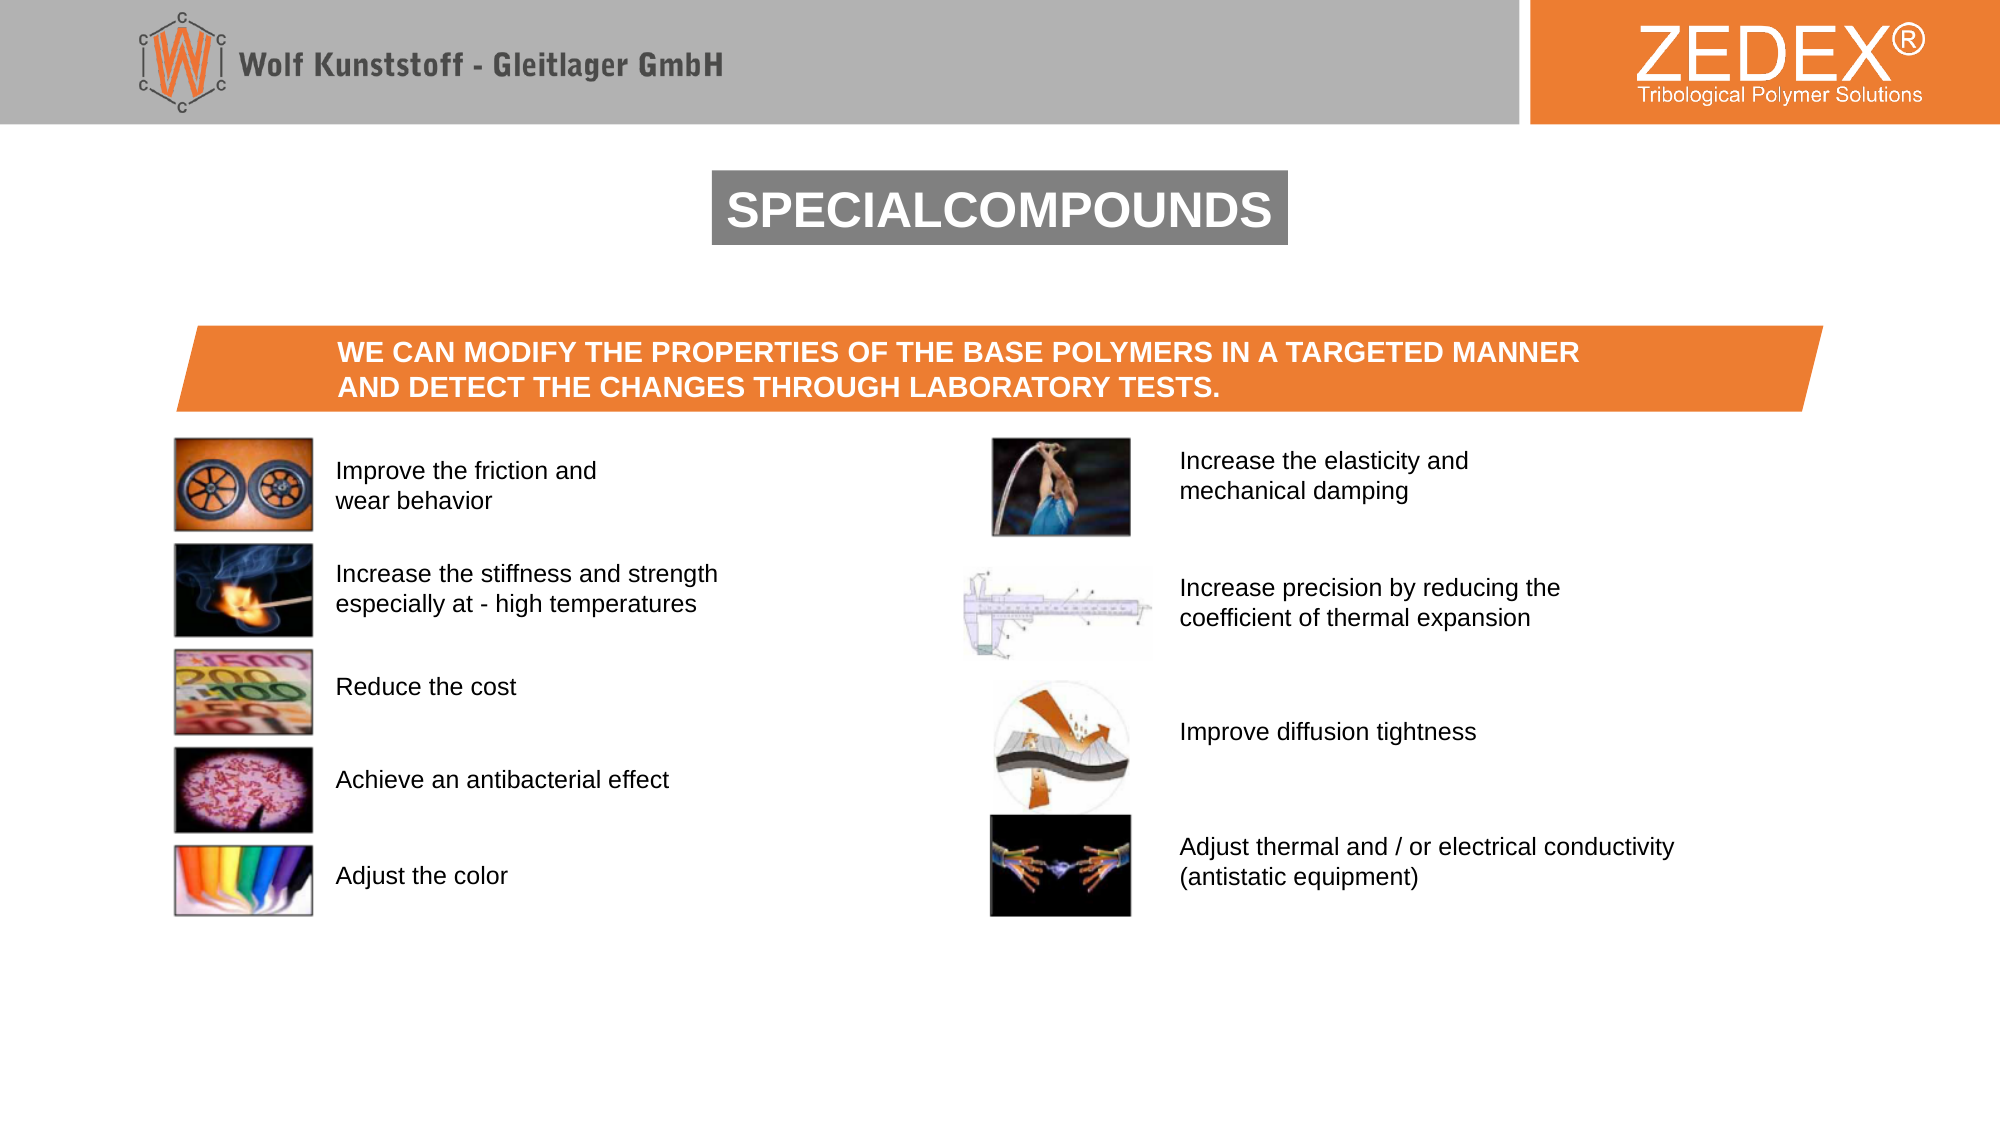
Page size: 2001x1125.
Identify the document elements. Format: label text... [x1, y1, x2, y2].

text_box Reduce the cost [321, 663, 880, 708]
text_box Increase the elasticity and mechanical damping [1165, 437, 1600, 513]
text_box Adjust thermal and / or electrical conductivity (antistatic equipment) [1165, 822, 1750, 898]
picture [150, 427, 321, 928]
text_box Adjust the color [321, 851, 880, 897]
text_box SPECIALCOMPOUNDS [711, 170, 1288, 245]
text_box Improve the friction and wear behavior [321, 446, 756, 522]
text_box WE CAN MODIFY THE PROPERTIES OF THE BASE POLYMERS IN A TARGETED MANNER AND DETECT THE CHANGES THROUGH LABORATORY TESTS. [175, 325, 1825, 413]
picture [951, 427, 1165, 928]
picture [1637, 22, 1925, 106]
text_box Achieve an antibacterial effect [321, 755, 697, 801]
text_box Increase the stiffness and strength especially at - high temperatures [321, 549, 756, 625]
text_box Improve diffusion tightness [1165, 708, 1750, 754]
text_box Increase precision by reducing the coefficient of thermal expansion [1165, 563, 1688, 639]
picture [111, 0, 777, 121]
